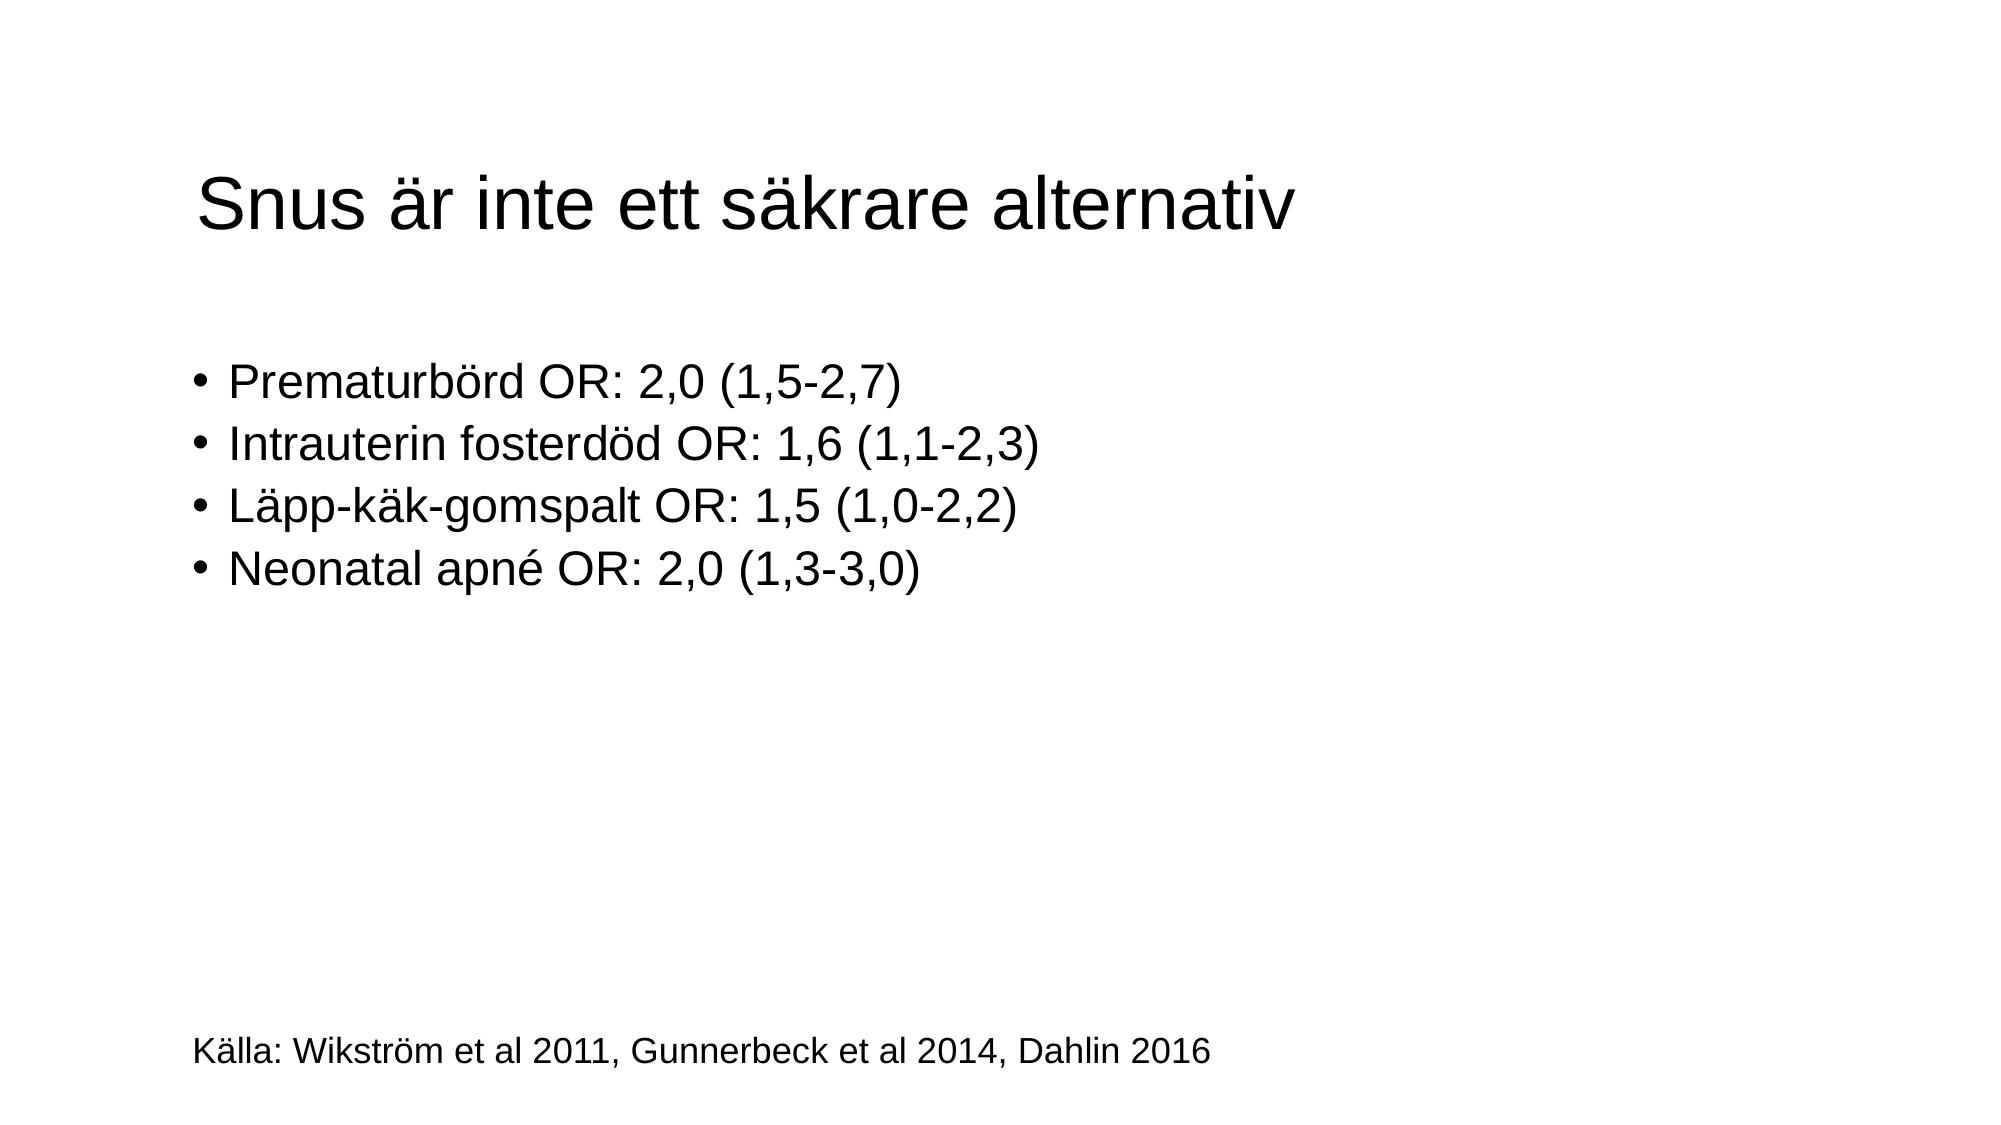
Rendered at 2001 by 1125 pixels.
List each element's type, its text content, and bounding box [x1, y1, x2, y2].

list Prematurbörd OR: 2,0 (1,5-2,7) Intrauterin fosterdöd OR: 1,6 (1,1-2,3) Läpp-käk-gomspalt OR: 1,5 (1,0-2,2) Neonatal apné OR: 2,0 (1,3-3,0) Källa: Wikström et al 2011, Gunnerbeck et al 2014, Dahlin 2016 [104, 348, 1675, 1083]
title Snus är inte ett säkrare alternativ [181, 111, 1675, 299]
